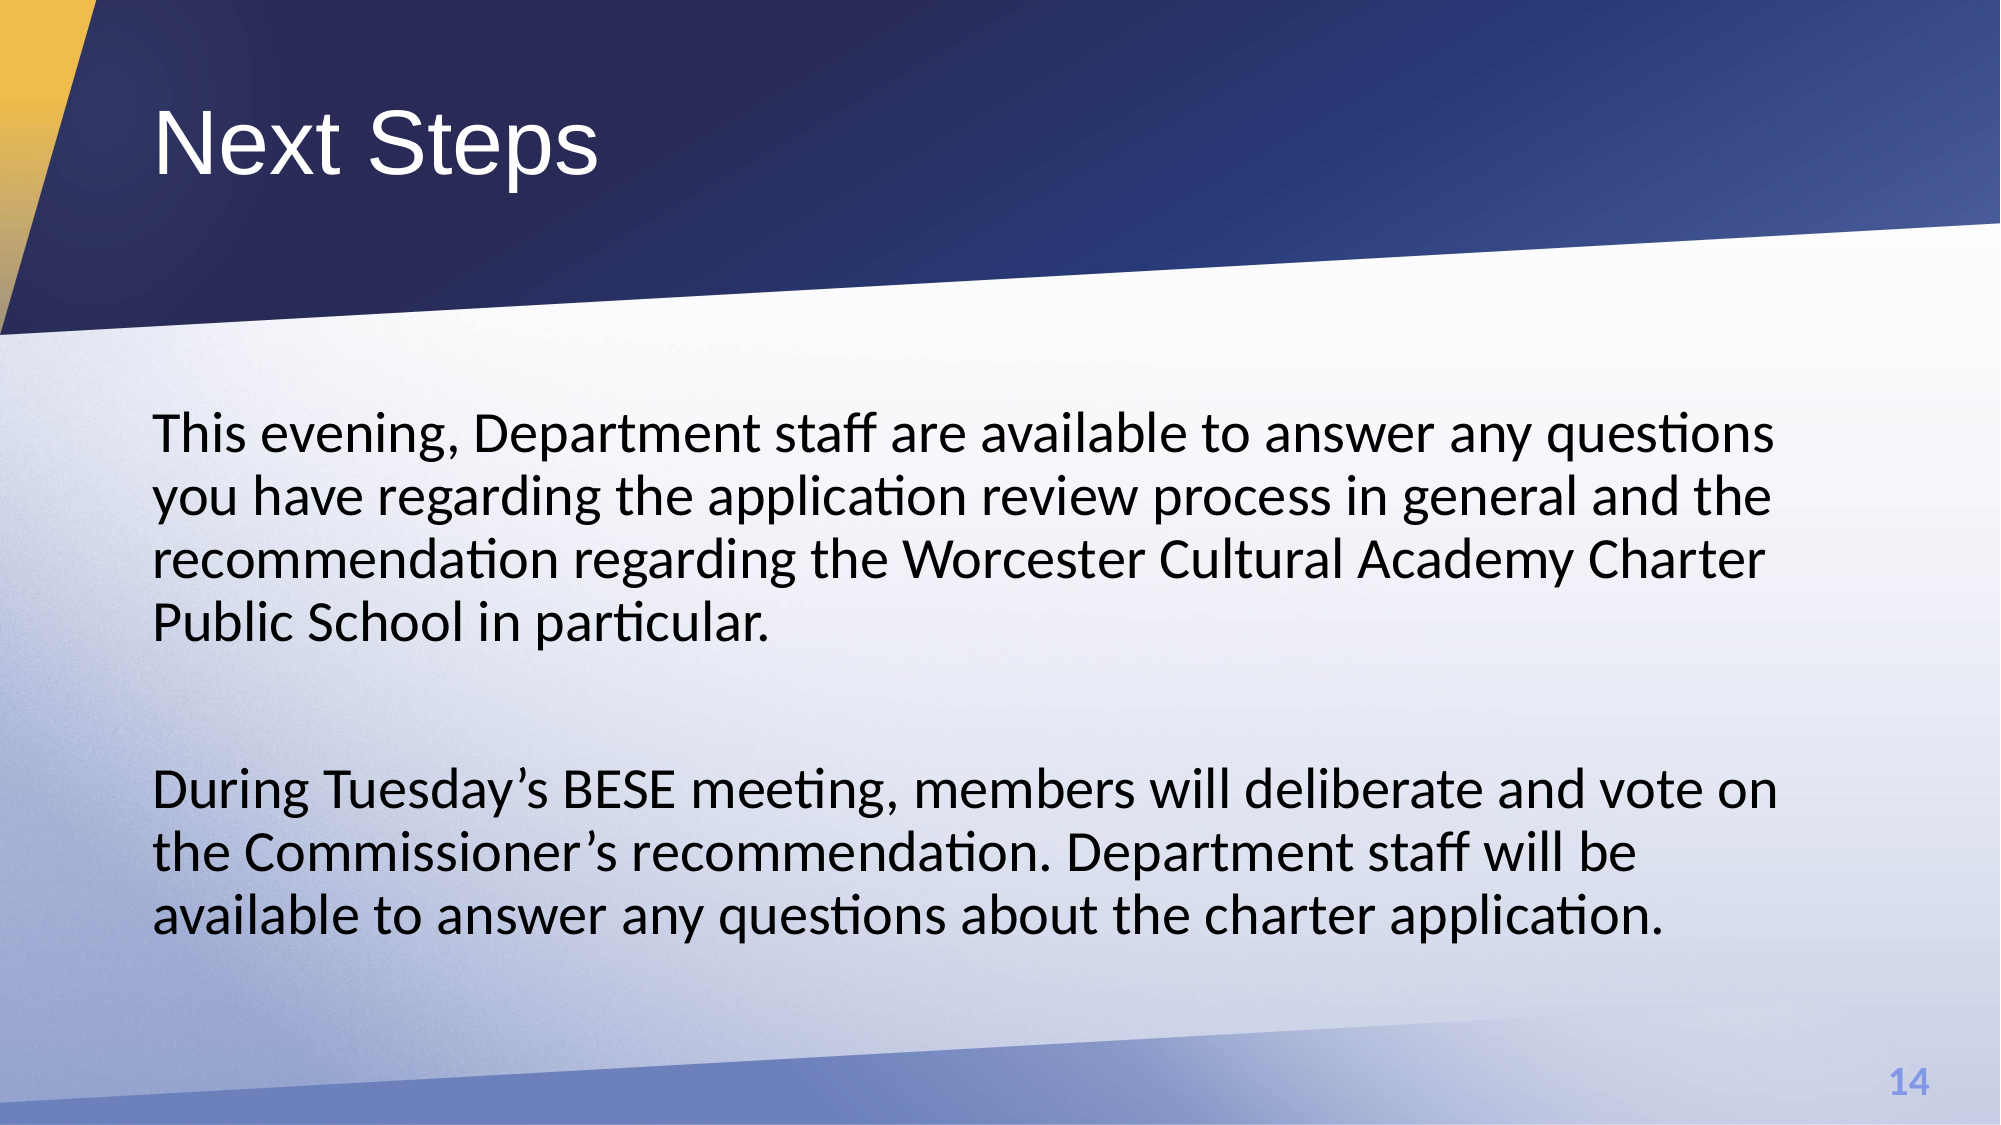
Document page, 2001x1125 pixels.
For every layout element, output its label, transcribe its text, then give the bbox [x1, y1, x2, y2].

list This evening, Department staff are available to answer any questions you have regarding the application review process in general and the recommendation regarding the Worcester Cultural Academy Charter Public School in particular. During Tuesday’s BESE meeting, members will deliberate and vote on the Commissioner’s recommendation. Department staff will be available to answer any questions about the charter application. [137, 342, 1863, 1008]
title Next Steps [137, 59, 1863, 231]
picture [0, 0, 2000, 1125]
